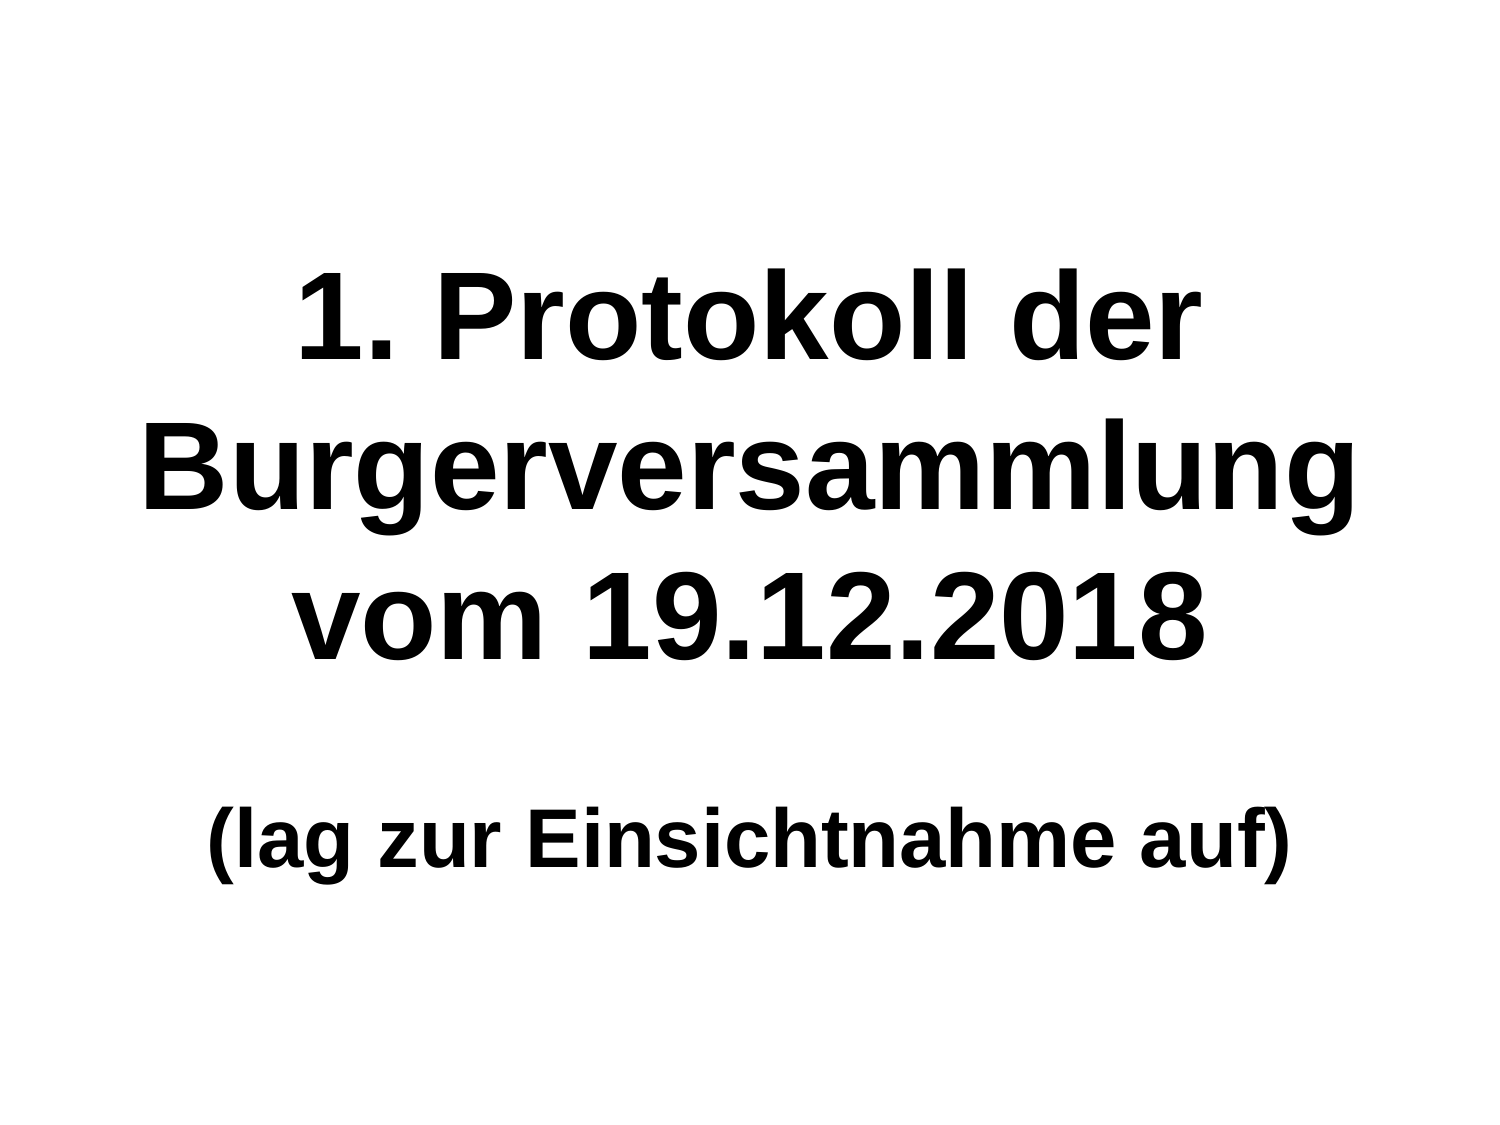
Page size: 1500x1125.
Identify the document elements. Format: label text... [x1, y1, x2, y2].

text_box 1. Protokoll der Burgerversammlung vom 19.12.2018 (lag zur Einsichtnahme auf) [20, 226, 1480, 892]
